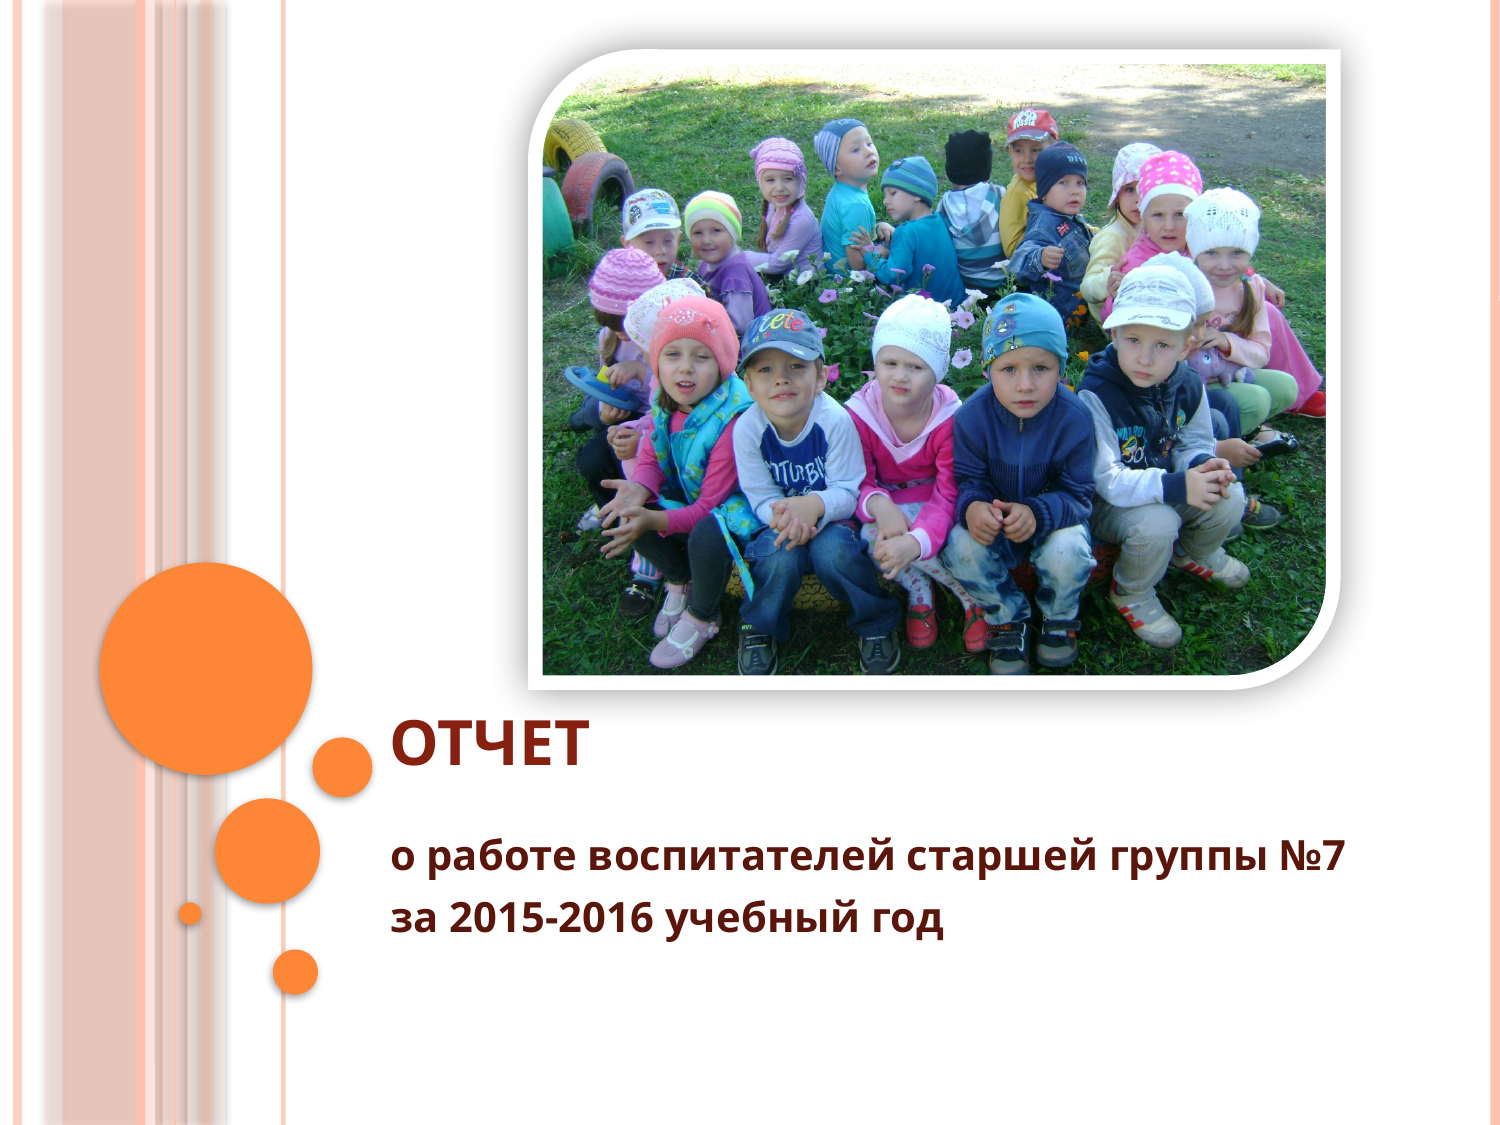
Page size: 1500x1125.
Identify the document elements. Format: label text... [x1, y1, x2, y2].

subtitle о работе воспитателей старшей группы №7 за 2015-2016 учебный год [374, 820, 1466, 1047]
title ОТЧЕТ [375, 512, 1388, 786]
picture [534, 56, 1334, 684]
